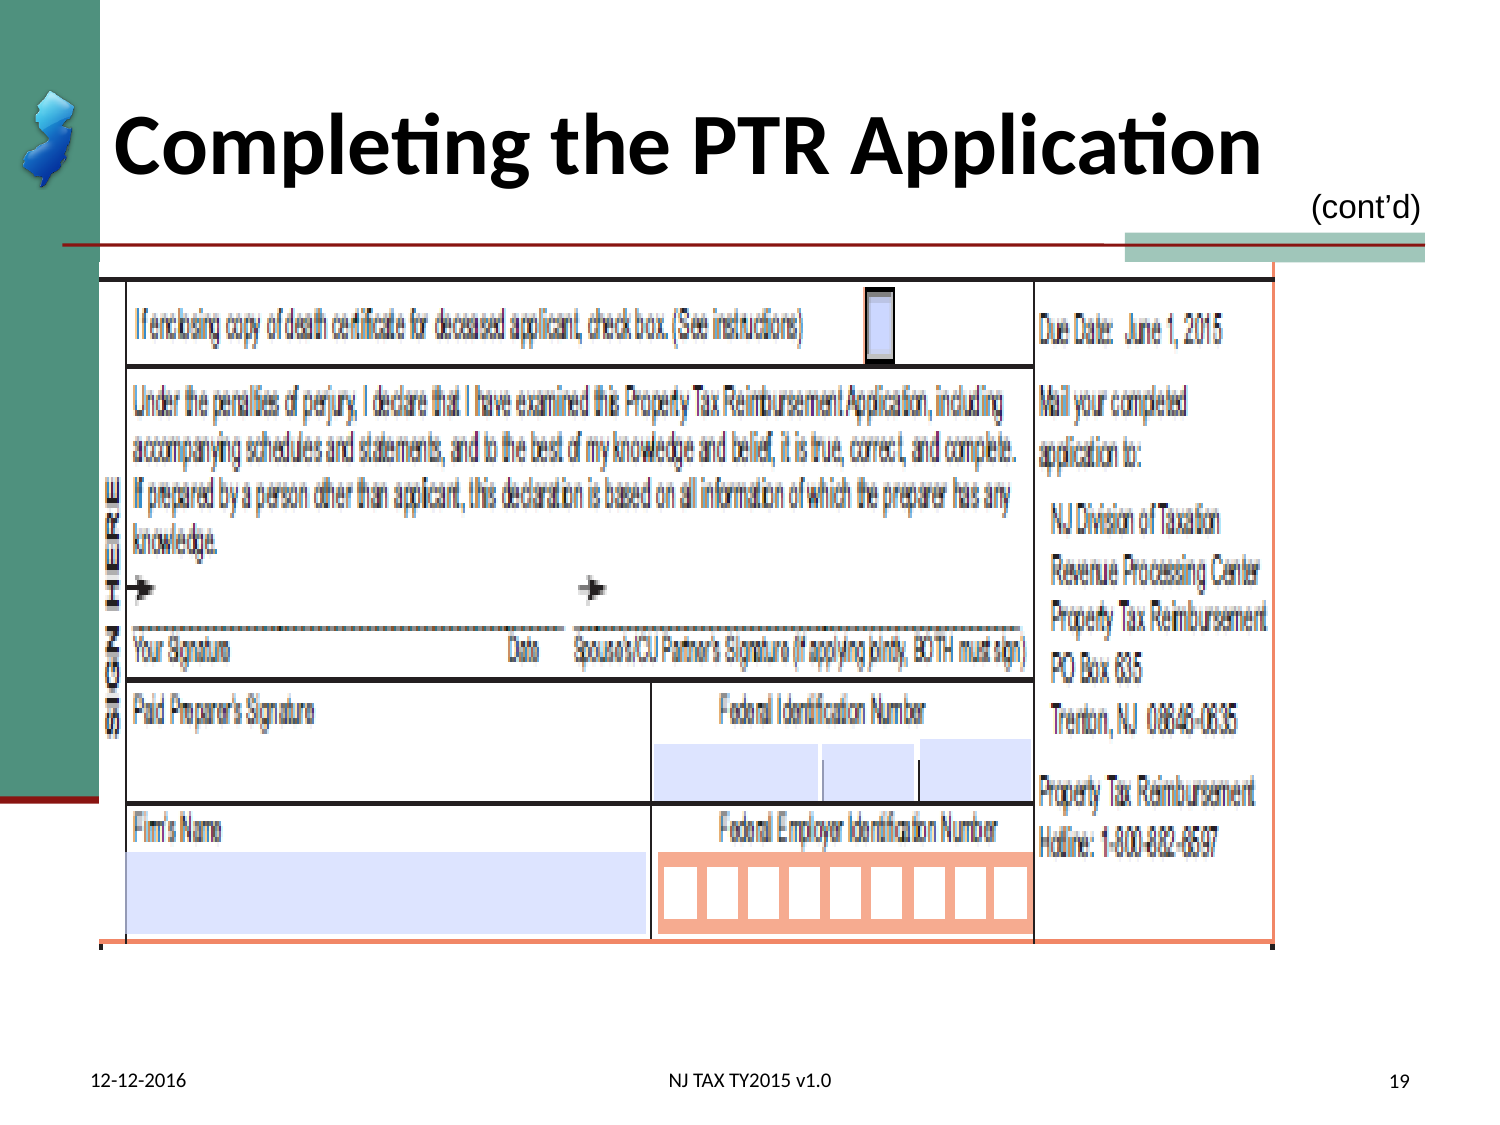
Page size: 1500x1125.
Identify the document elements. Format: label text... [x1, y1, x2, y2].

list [99, 262, 1276, 951]
title Completing the PTR Application [99, 45, 1425, 234]
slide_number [74, 1049, 401, 1100]
text_box (cont’d) [1295, 177, 1437, 233]
footer NJ TAX TY2015 v1.0 [496, 1050, 1004, 1100]
picture [0, 88, 101, 190]
slide_number 19 [1112, 1049, 1426, 1101]
